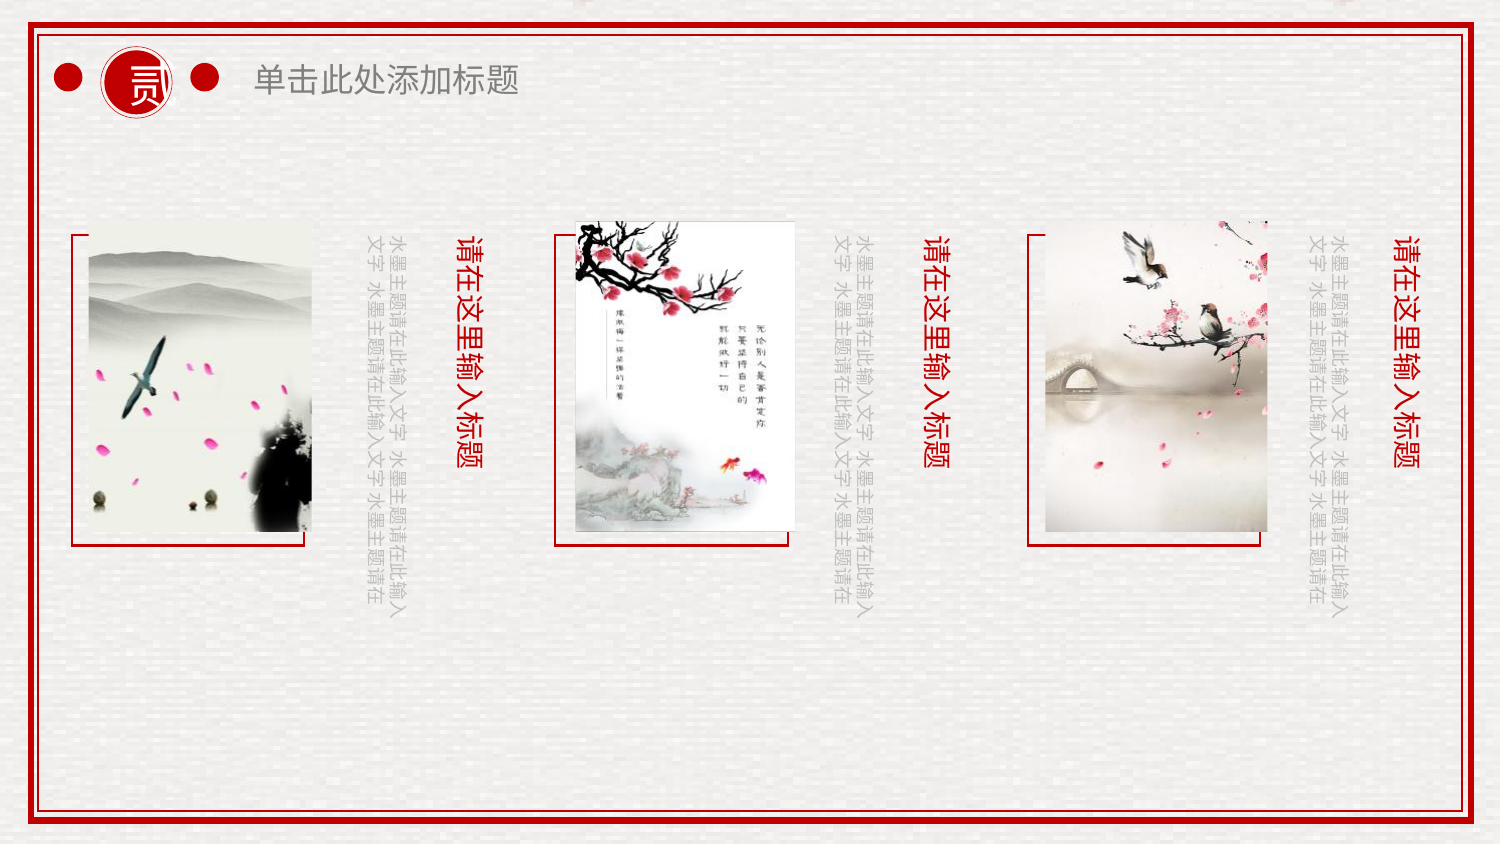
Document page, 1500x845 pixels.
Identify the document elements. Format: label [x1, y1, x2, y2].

picture [0, 0, 1500, 844]
text_box [1283, 221, 1433, 626]
text_box [342, 221, 497, 626]
text_box [808, 221, 964, 626]
text_box [555, 221, 796, 546]
text_box [71, 221, 312, 546]
text_box [1027, 221, 1268, 546]
